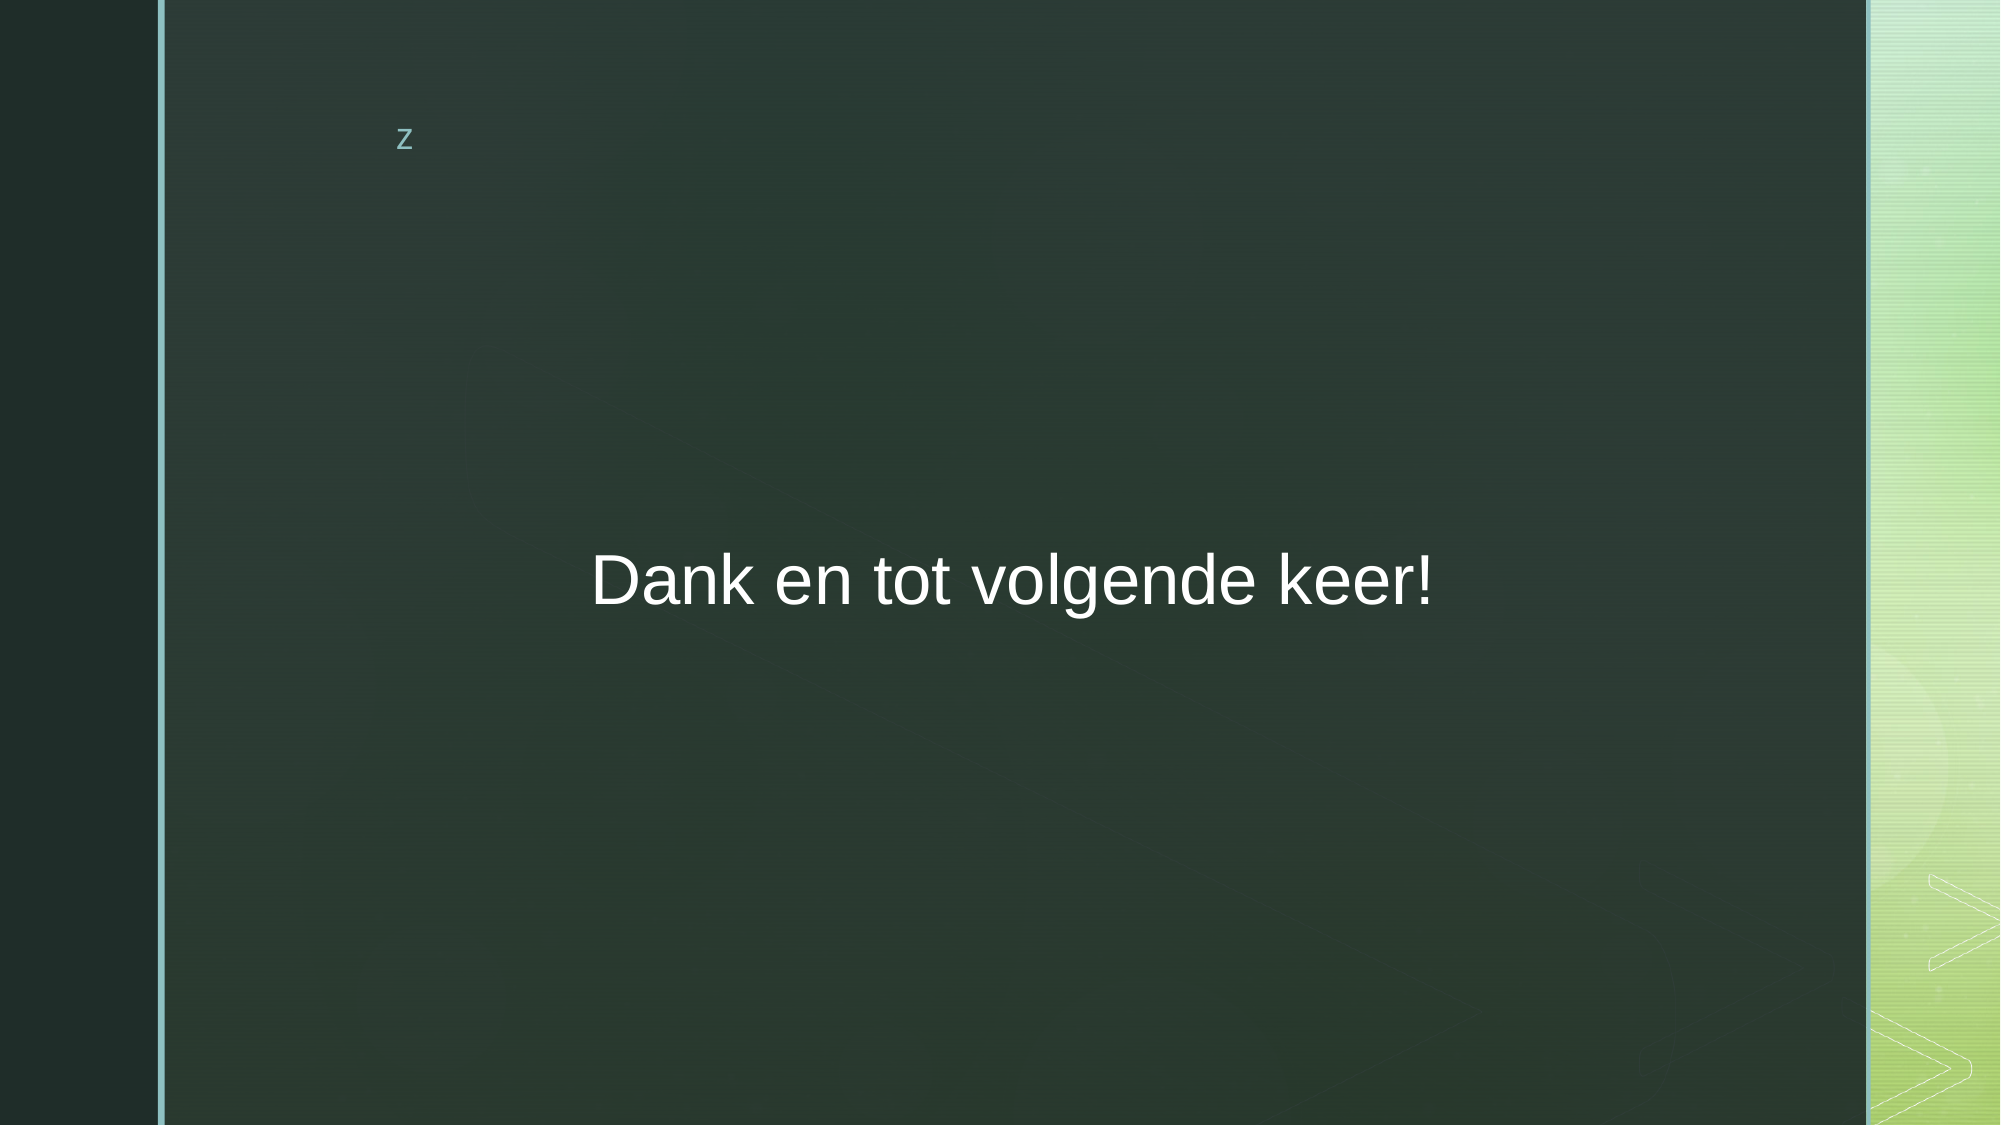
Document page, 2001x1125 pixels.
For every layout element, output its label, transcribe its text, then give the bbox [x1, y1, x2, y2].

title Dank en tot volgende keer! [549, 535, 1451, 713]
picture [1871, 0, 2001, 1125]
